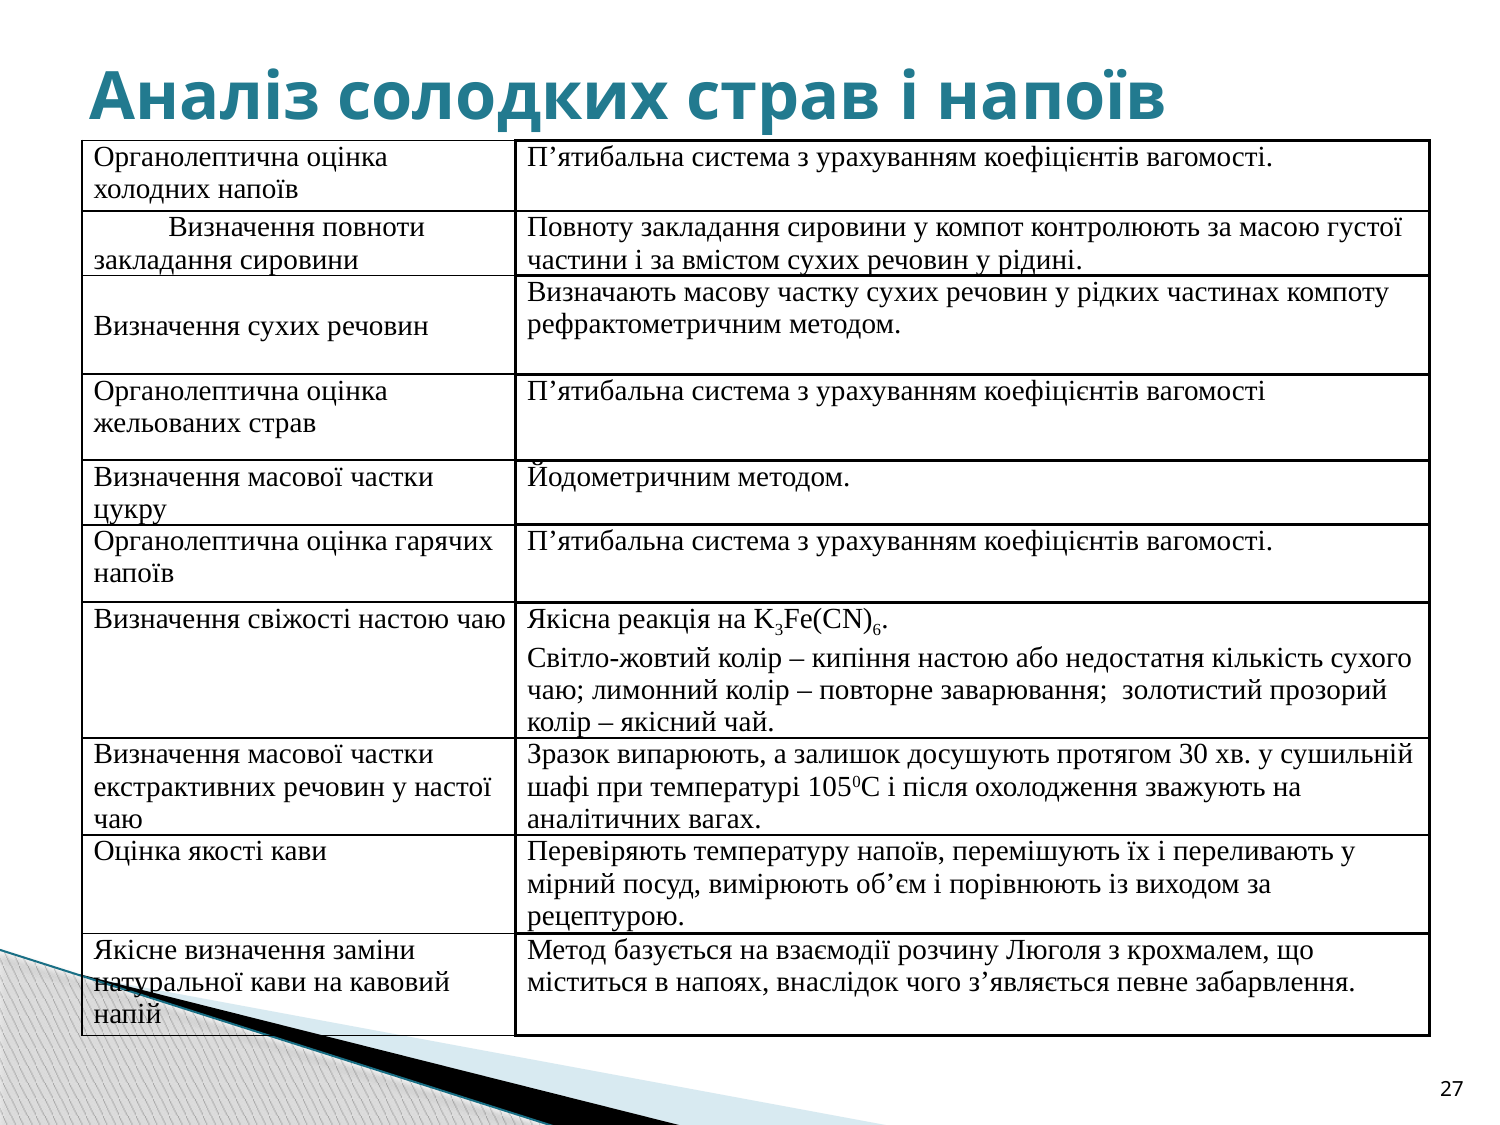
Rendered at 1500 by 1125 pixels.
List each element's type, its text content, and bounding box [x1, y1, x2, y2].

table_cell Визначення повноти закладання сировини [83, 212, 514, 275]
table_cell Перевіряють температуру напоїв, перемішують їх і переливають у мірний посуд, вимірюють об’єм і порівнюють із виходом за рецептурою. [517, 836, 1428, 932]
table_cell Зразок випарюють, а залишок досушують протягом 30 хв. у сушильній шафі при температурі 1050С і після охолодження зважують на аналітичних вагах. [517, 739, 1428, 834]
table_cell Оцінка якості кави [83, 836, 514, 933]
table_cell Визначення масової частки екстрактив­них речовин у настої чаю [83, 739, 514, 834]
slide_number 27 [1418, 1051, 1479, 1112]
table_cell Визначення сухих речовин [83, 276, 514, 373]
table_cell Якісна реакція на K3Fe(CN)6. Світло-жовтий колір – кипіння настою або недостатня кількість сухого чаю; лимонний колір – повторне заварювання; золотистий прозорий колір – якісний чай. [517, 604, 1428, 737]
table_header П’ятибальна система з урахуванням коефіцієнтів вагомості. [517, 142, 1428, 210]
title Аналіз солодких страв і напоїв [75, 45, 1425, 141]
table_cell Визначення масової частки цукру [83, 461, 514, 524]
table_cell Визначення свіжості настою чаю [83, 603, 514, 737]
table_cell П’ятибальна система з урахуванням коефіцієнтів вагомості [517, 376, 1428, 459]
table_header Органолептична оцінка холодних напоїв [83, 141, 514, 210]
table_cell Якісне визначення заміни натуральної кави на кавовий напій [83, 934, 514, 1035]
table_cell Визначають масову частку сухих речовин у рідких частинах компоту рефрактометричним методом. [517, 277, 1428, 373]
table_cell Органолептична оцінка гарячих напоїв [83, 526, 514, 601]
table_cell Повноту закладання сировини у компот контролюють за масою густої частини і за вмістом сухих речовин у рідині. [517, 212, 1428, 274]
table_cell П’ятибальна система з урахуванням коефіцієнтів вагомості. [517, 526, 1428, 601]
table_cell Йодометричним методом. [517, 462, 1428, 523]
table_cell Органолептична оцінка жельованих страв [83, 375, 514, 459]
table_cell Метод базується на взаємодії розчину Люголя з крохмалем, що міститься в напоях, внаслідок чого з’являється певне забарвлення. [517, 935, 1428, 1034]
